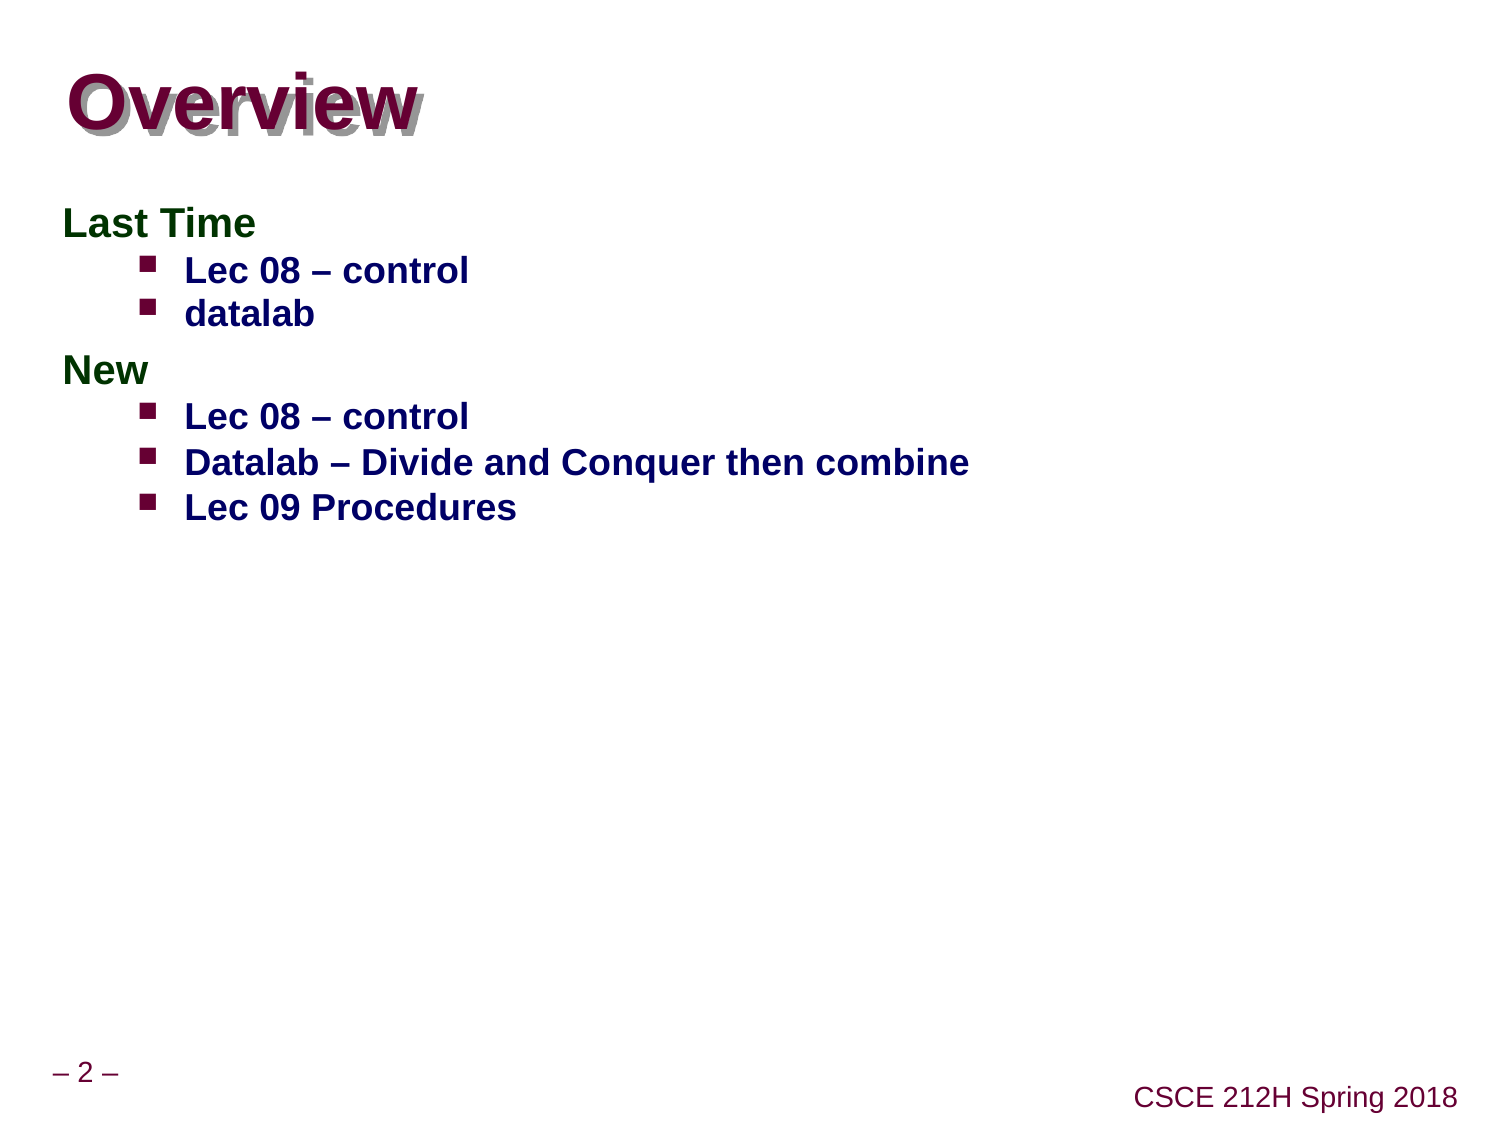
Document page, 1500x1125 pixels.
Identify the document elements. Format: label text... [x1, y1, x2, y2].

list Last Time Lec 08 – control datalab New Lec 08 – control Datalab – Divide and Conquer then combine Lec 09 Procedures [47, 199, 1411, 1058]
title Overview [66, 40, 1497, 169]
